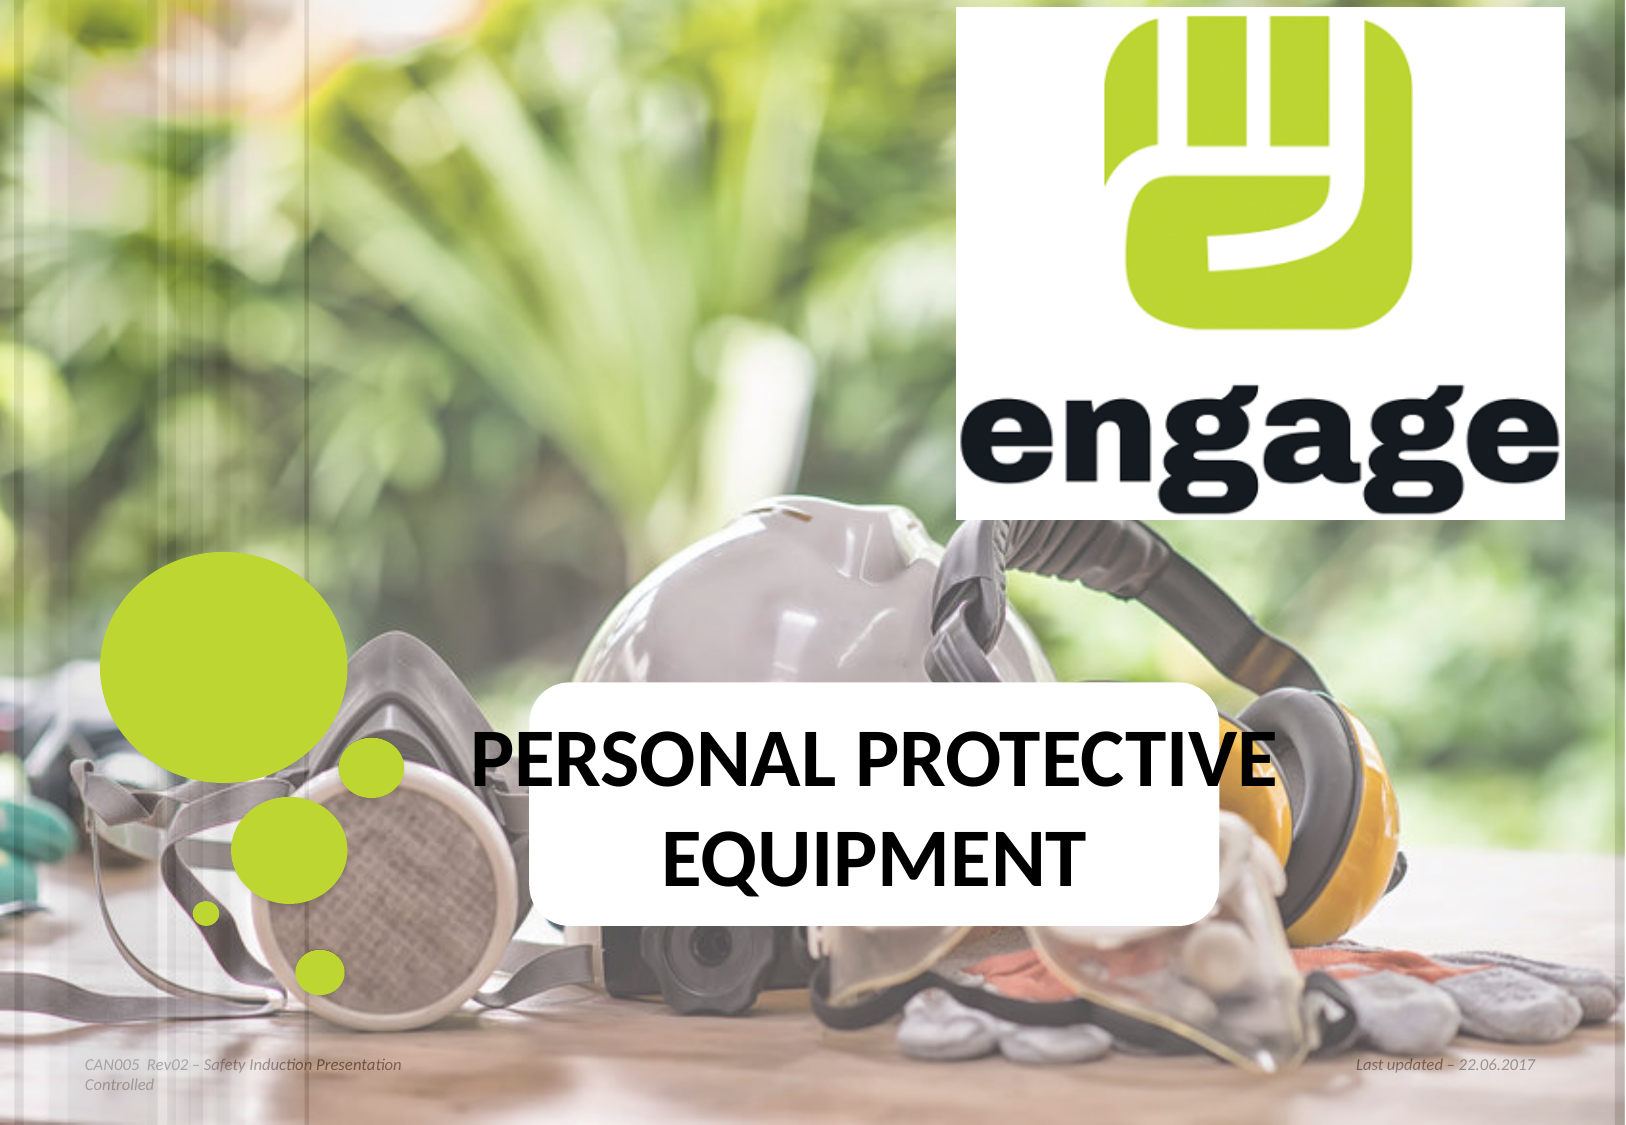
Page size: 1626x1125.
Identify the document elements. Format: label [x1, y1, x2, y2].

picture [0, 0, 1625, 1125]
text_box [99, 551, 405, 996]
